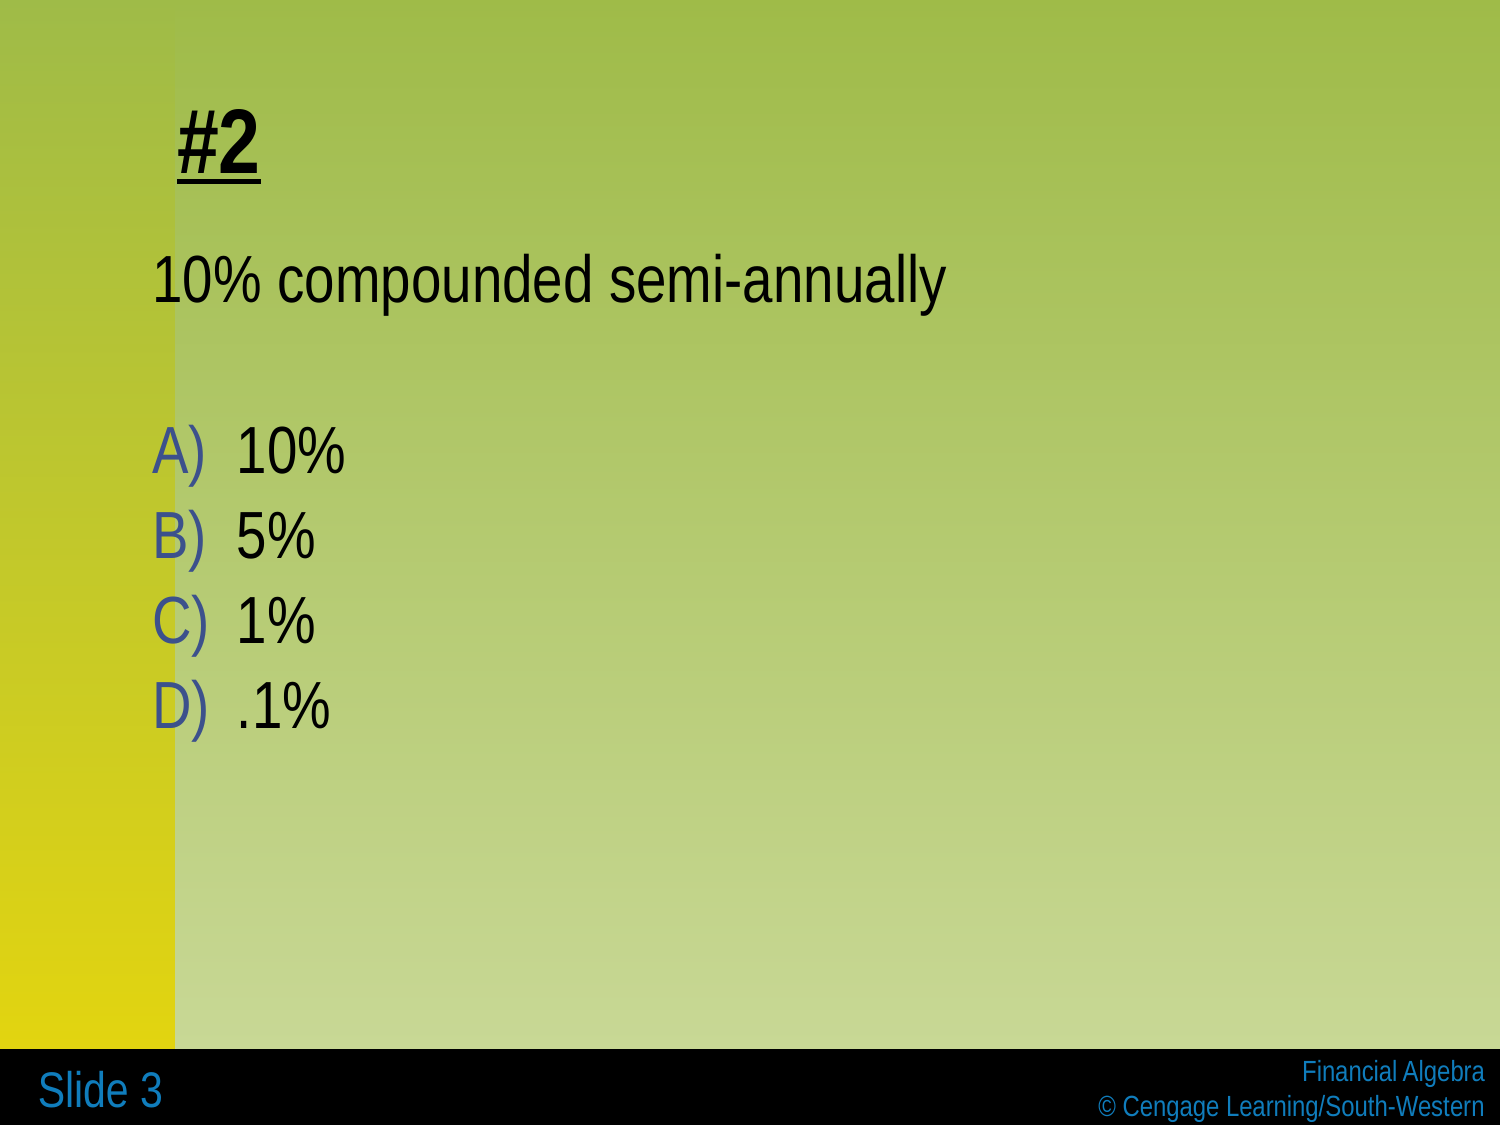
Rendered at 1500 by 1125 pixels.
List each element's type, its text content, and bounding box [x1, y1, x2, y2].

slide_number Slide 3 [0, 1050, 330, 1125]
text_box #2 [87, 75, 1400, 188]
list 10% compounded semi-annually 10% 5% 1% .1% [137, 237, 1313, 858]
